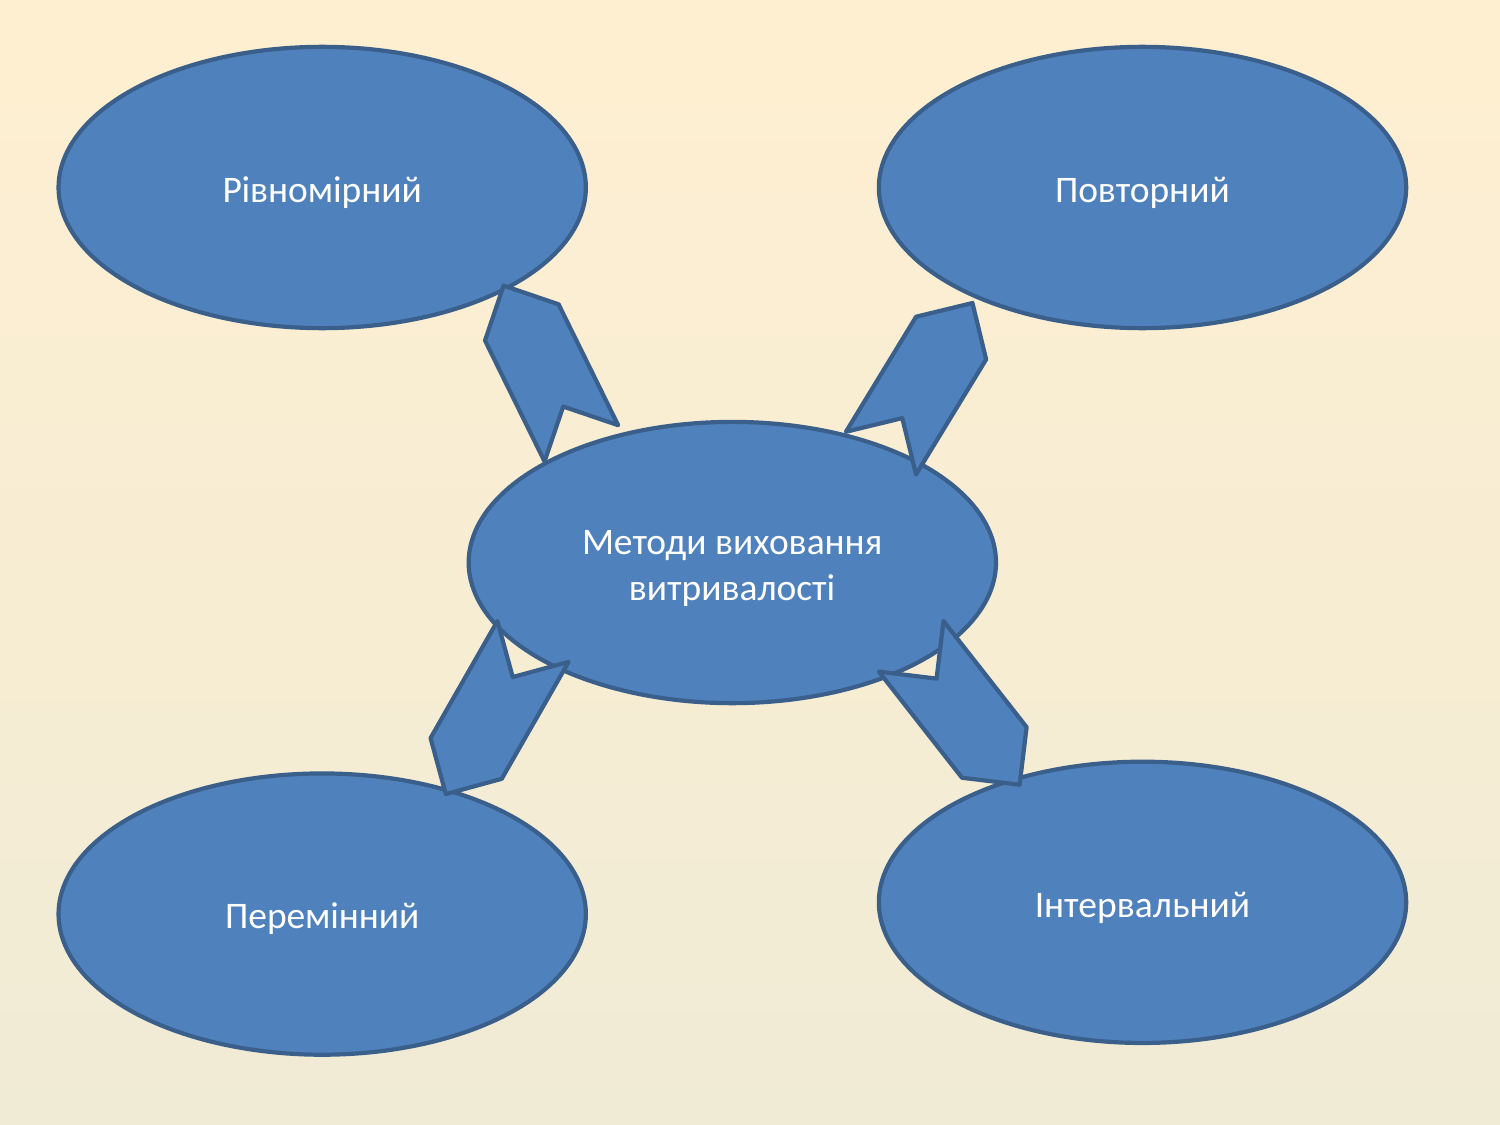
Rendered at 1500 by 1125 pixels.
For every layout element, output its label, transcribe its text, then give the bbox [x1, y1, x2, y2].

text_box Перемінний [56, 771, 588, 1057]
text_box Рівномірний [56, 44, 588, 331]
text_box [428, 619, 571, 797]
text_box Інтервальний [876, 759, 1409, 1046]
text_box Методи виховання витривалості [466, 419, 999, 706]
text_box Повторний [876, 44, 1409, 331]
text_box [877, 619, 1029, 787]
text_box [483, 283, 621, 464]
text_box [844, 300, 989, 477]
